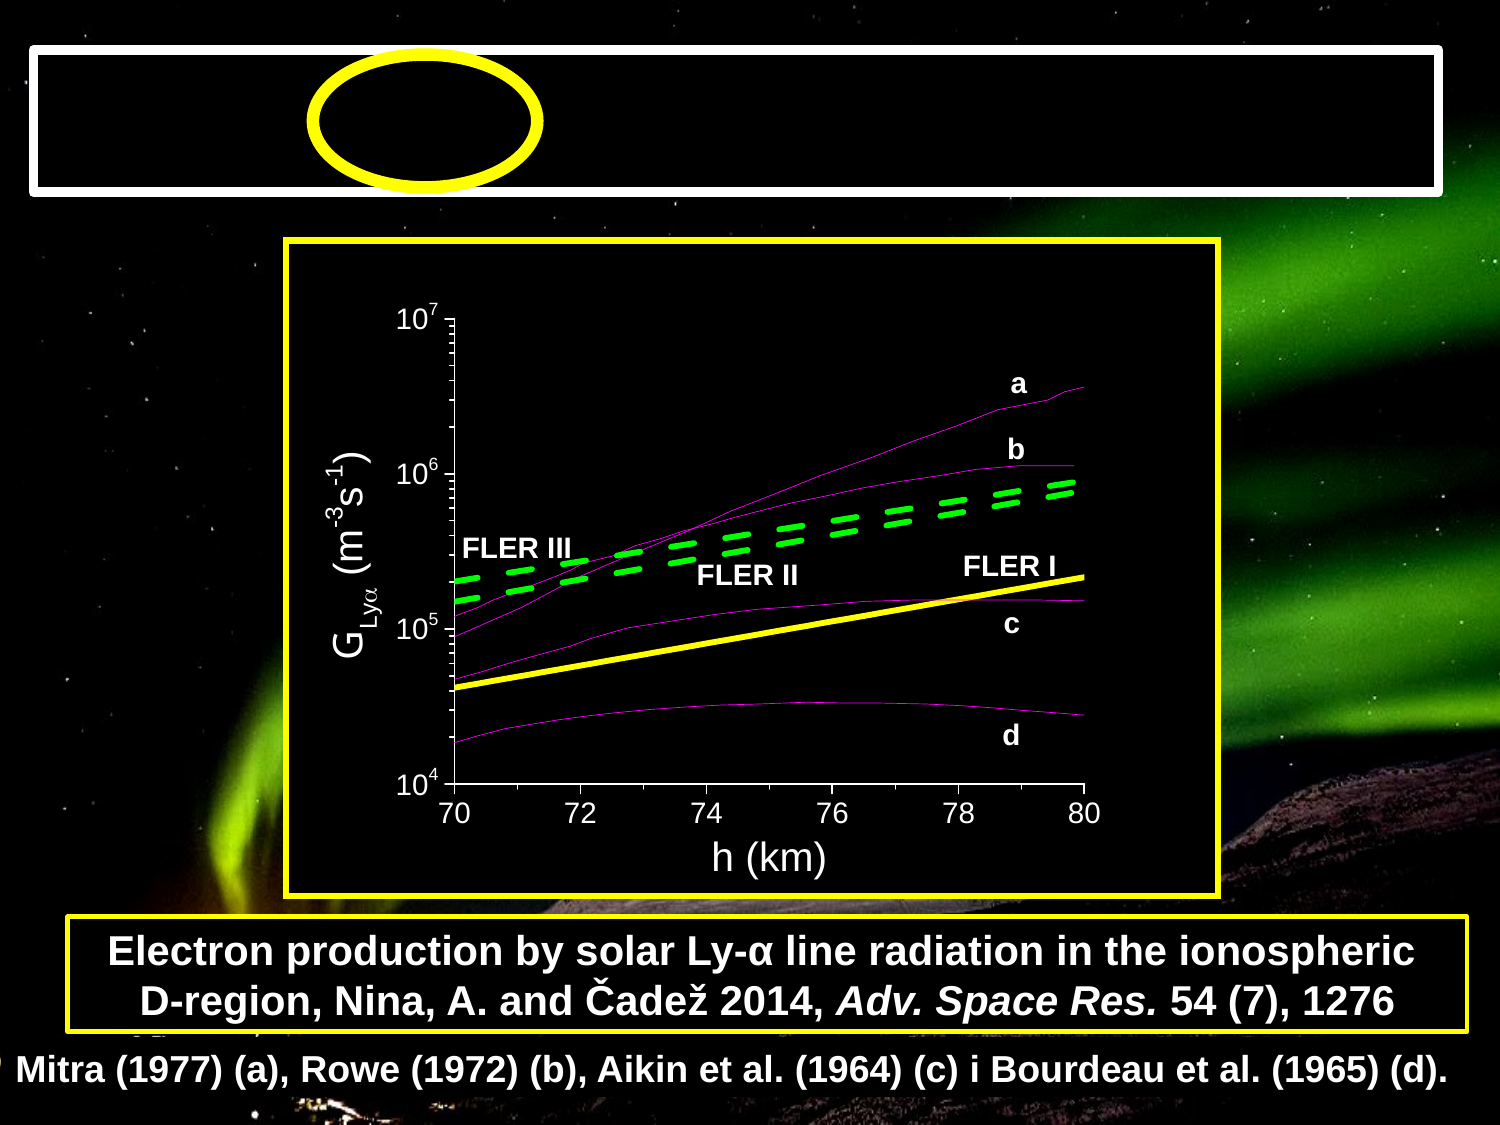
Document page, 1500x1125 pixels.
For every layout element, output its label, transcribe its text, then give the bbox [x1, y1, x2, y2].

slide_number 11 [1074, 1032, 1426, 1037]
slide_number 11 [1074, 1097, 1426, 1103]
text_box Mitra (1977) (a), Rowe (1972) (b), Aikin et al. (1964) (c) i Bourdeau et al. (1965) (d). [0, 1037, 1472, 1097]
text_box [310, 52, 540, 190]
text_box Electron production by solar Ly-α line radiation in the ionospheric D-region, Nina, A. and Čadež 2014, Adv. Space Res. 54 (7), 1276 [67, 916, 1467, 1032]
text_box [289, 243, 1215, 894]
picture [0, 0, 1500, 1125]
